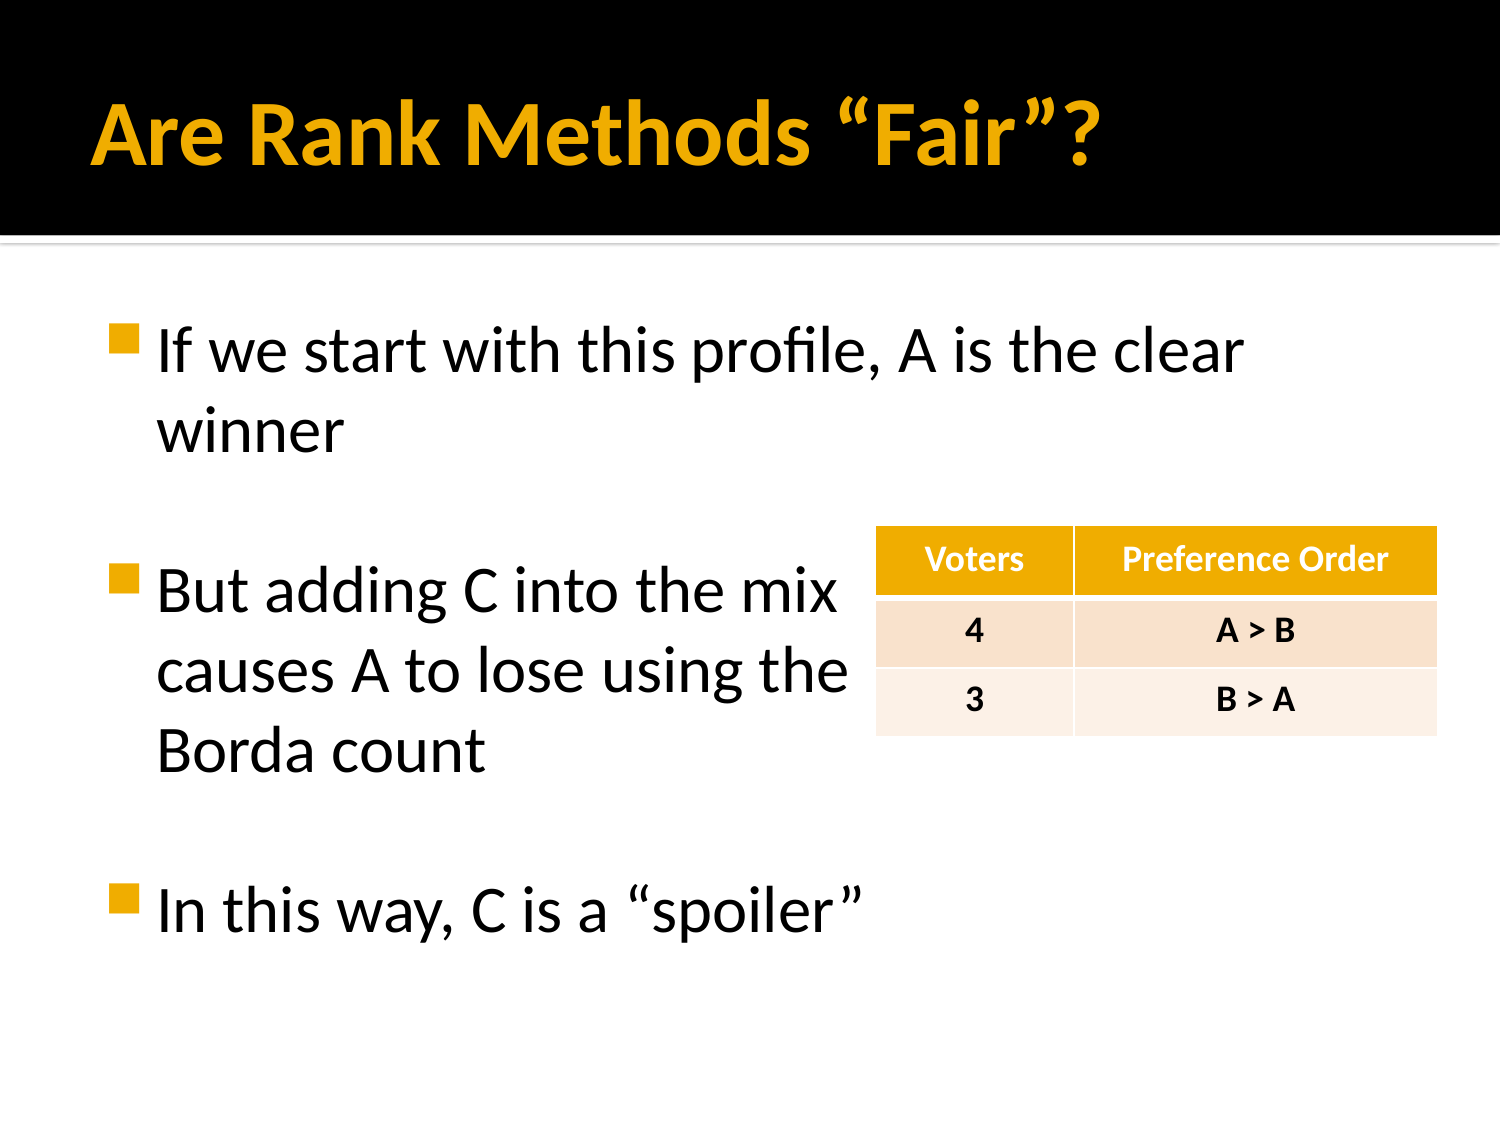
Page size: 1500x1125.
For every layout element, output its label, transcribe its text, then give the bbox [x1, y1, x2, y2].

table_cell 4 [876, 601, 1073, 667]
table_header Voters [876, 526, 1073, 595]
table_header Preference Order [1075, 526, 1437, 595]
list If we start with this profile, A is the clear winner But adding C into the mix causes A to lose using the Borda count In this way, C is a “spoiler” [75, 291, 1425, 1050]
table_cell 3 [876, 669, 1073, 736]
table_cell B > A [1075, 669, 1437, 736]
title Are Rank Methods “Fair”? [75, 25, 1425, 231]
table_cell A > B [1075, 601, 1437, 667]
